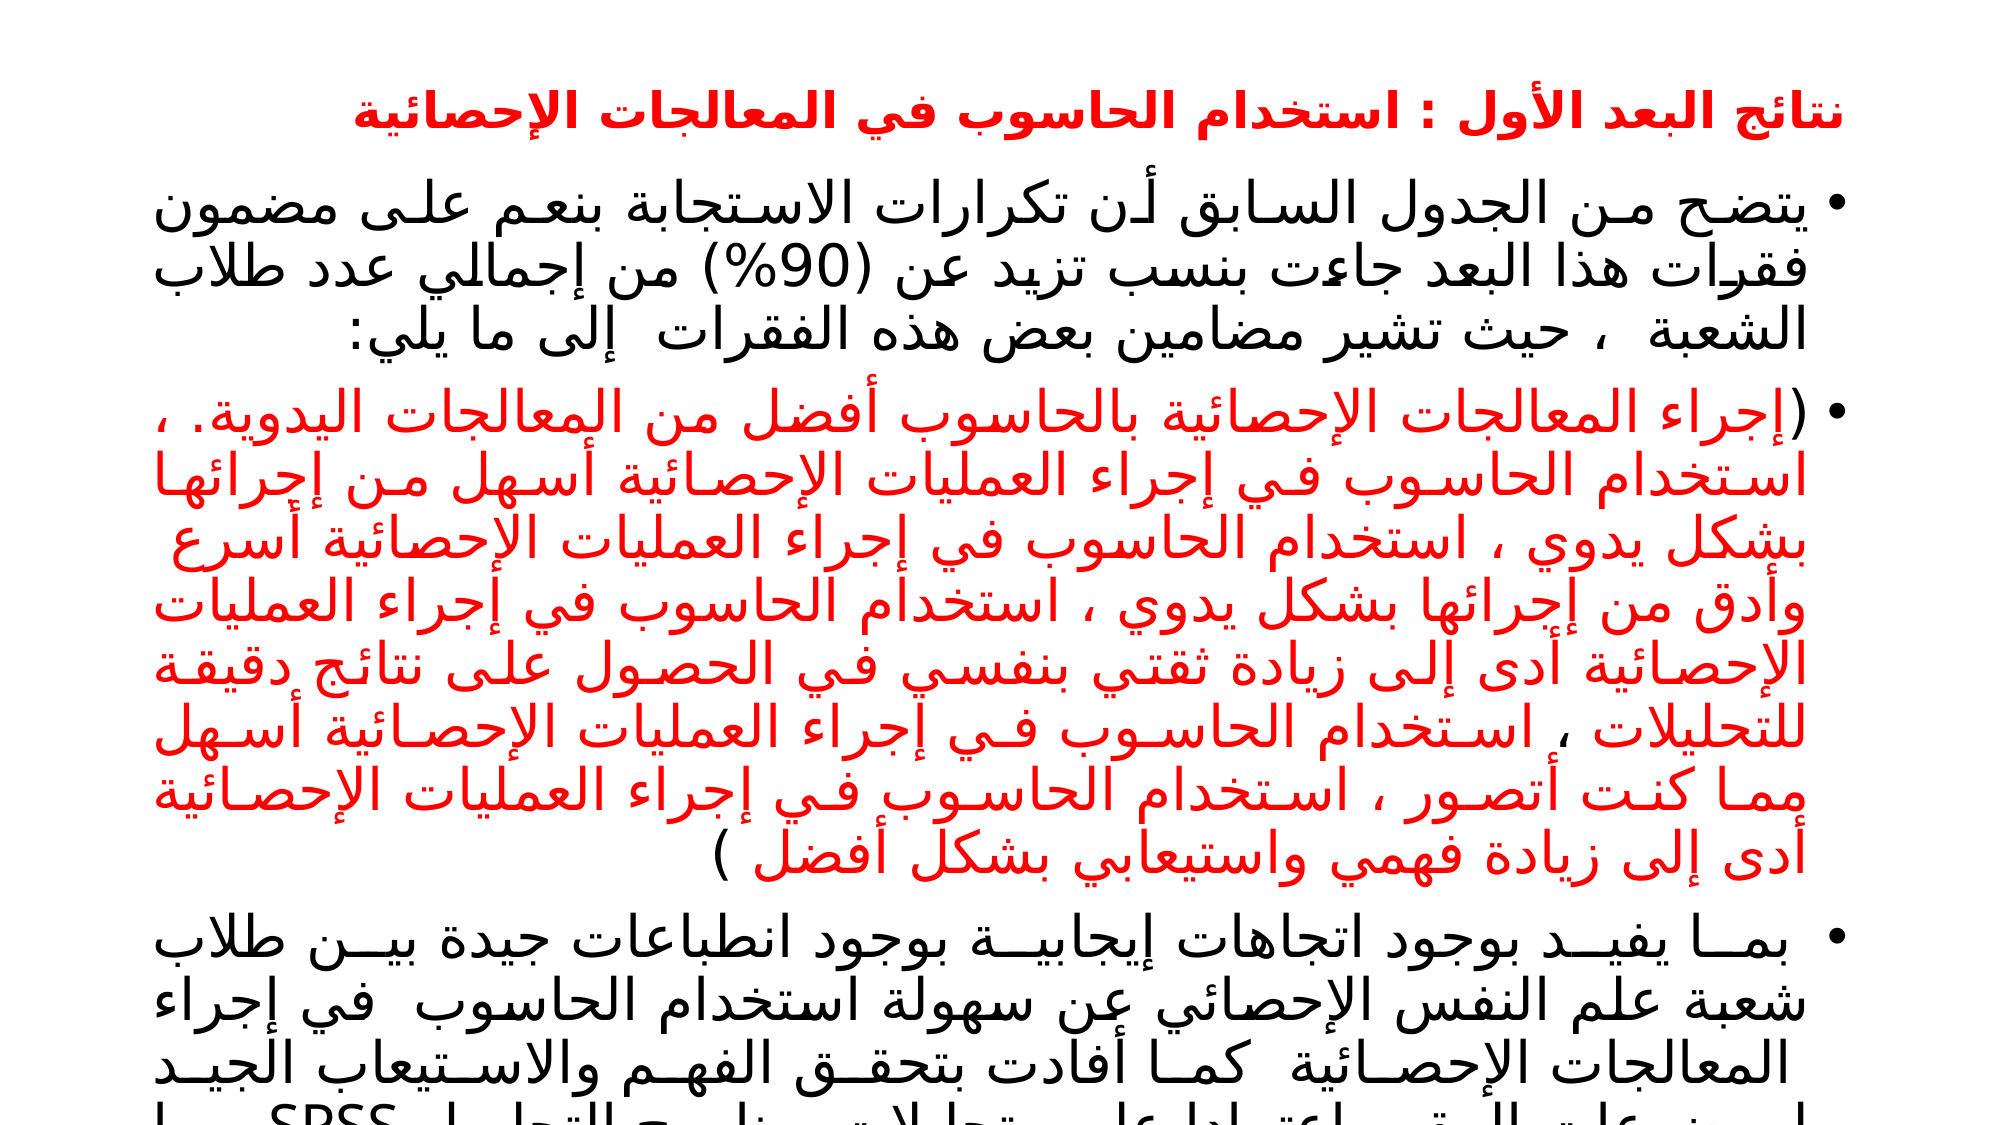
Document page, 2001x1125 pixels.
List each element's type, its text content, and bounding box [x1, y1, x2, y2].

title نتائج البعد الأول : استخدام الحاسوب في المعالجات الإحصائية [137, 59, 1863, 165]
list يتضح من الجدول السابق أن تكرارات الاستجابة بنعم على مضمون فقرات هذا البعد جاءت بنسب تزيد عن (90%) من إجمالي عدد طلاب الشعبة ، حيث تشير مضامين بعض هذه الفقرات إلى ما يلي: (إجراء المعالجات الإحصائية بالحاسوب أفضل من المعالجات اليدوية. ، استخدام الحاسوب في إجراء العمليات الإحصائية أسهل من إجرائها بشكل يدوي ، استخدام الحاسوب في إجراء العمليات الإحصائية أسرع وأدق من إجرائها بشكل يدوي ، استخدام الحاسوب في إجراء العمليات الإحصائية أدى إلى زيادة ثقتي بنفسي في الحصول على نتائج دقيقة للتحليلات ، استخدام الحاسوب في إجراء العمليات الإحصائية أسهل مما كنت أتصور ، استخدام الحاسوب في إجراء العمليات الإحصائية أدى إلى زيادة فهمي واستيعابي بشكل أفضل ) بما يفيد بوجود اتجاهات إيجابية بوجود انطباعات جيدة بين طلاب شعبة علم النفس الإحصائي عن سهولة استخدام الحاسوب في إجراء المعالجات الإحصائية كما أفادت بتحقق الفهم والاستيعاب الجيد لموضوعات المقرر اعتمادا على تحليلات برنامج التحليل SPSS بما يشير إلى نجاح استخدامه في في تدريس موضوعات المقرر . [137, 165, 1863, 1014]
